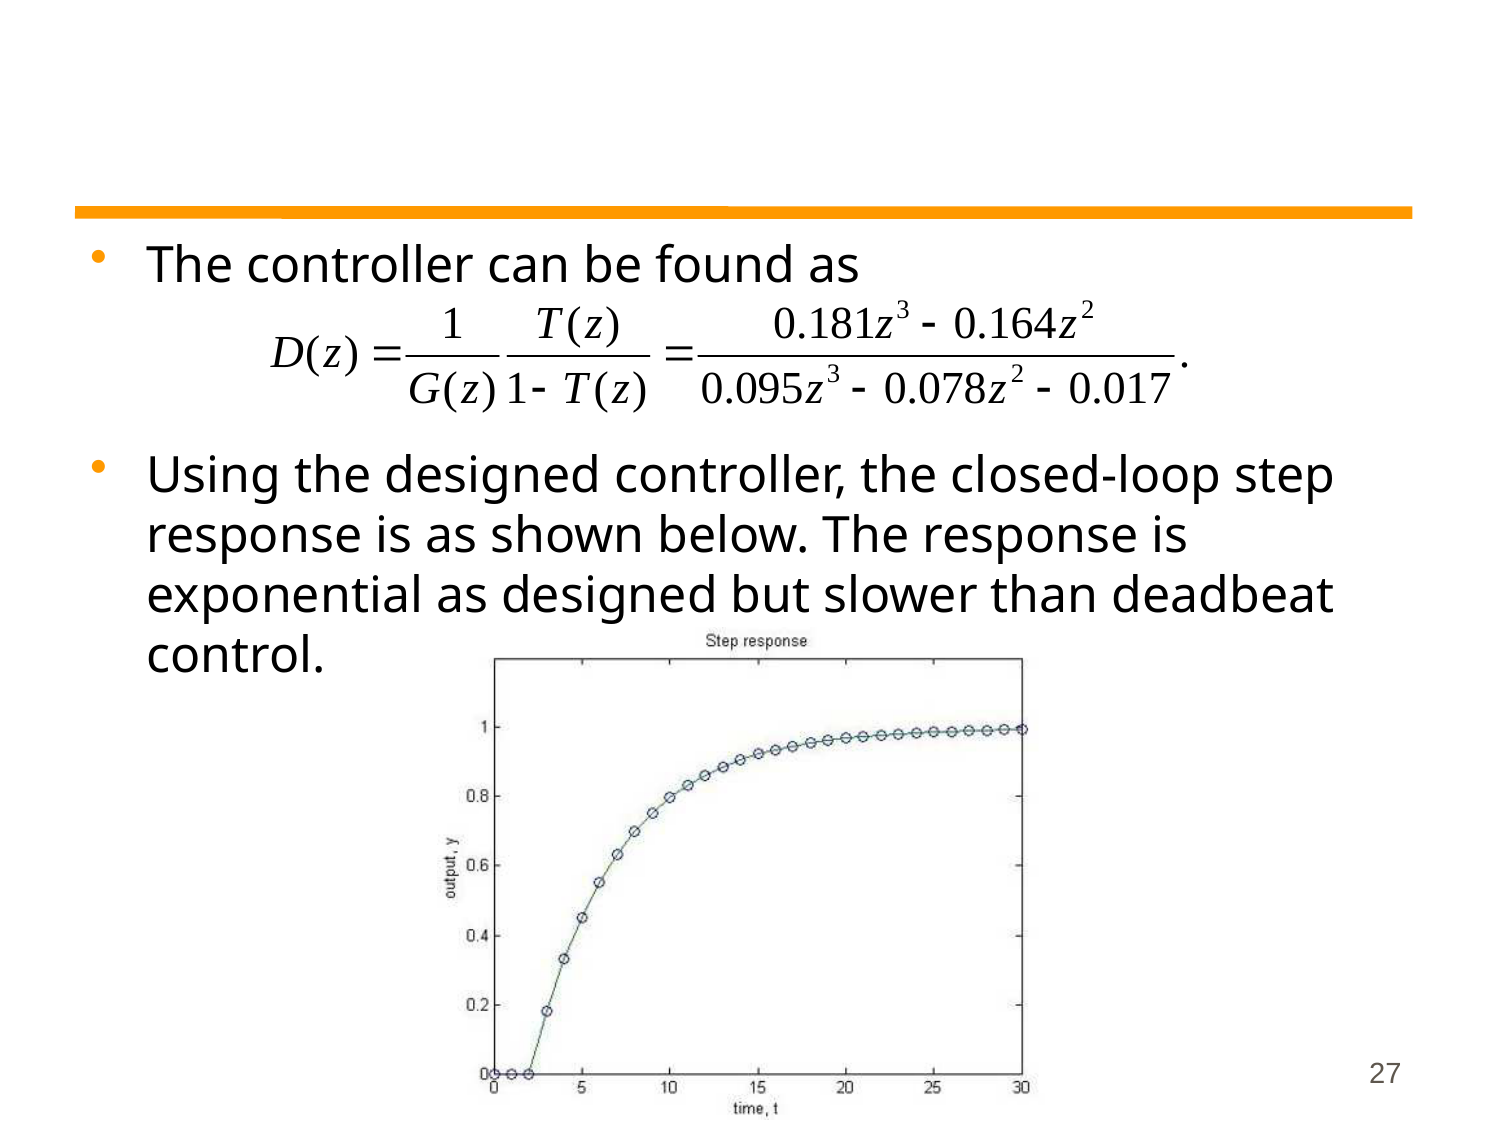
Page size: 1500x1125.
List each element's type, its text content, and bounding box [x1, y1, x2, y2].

picture [437, 627, 1045, 1120]
slide_number 27 [1103, 1021, 1417, 1098]
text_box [262, 287, 1198, 422]
list The controller can be found as Using the designed controller, the closed-loop step response is as shown below. The response is exponential as designed but slower than deadbeat control. [75, 224, 1417, 994]
